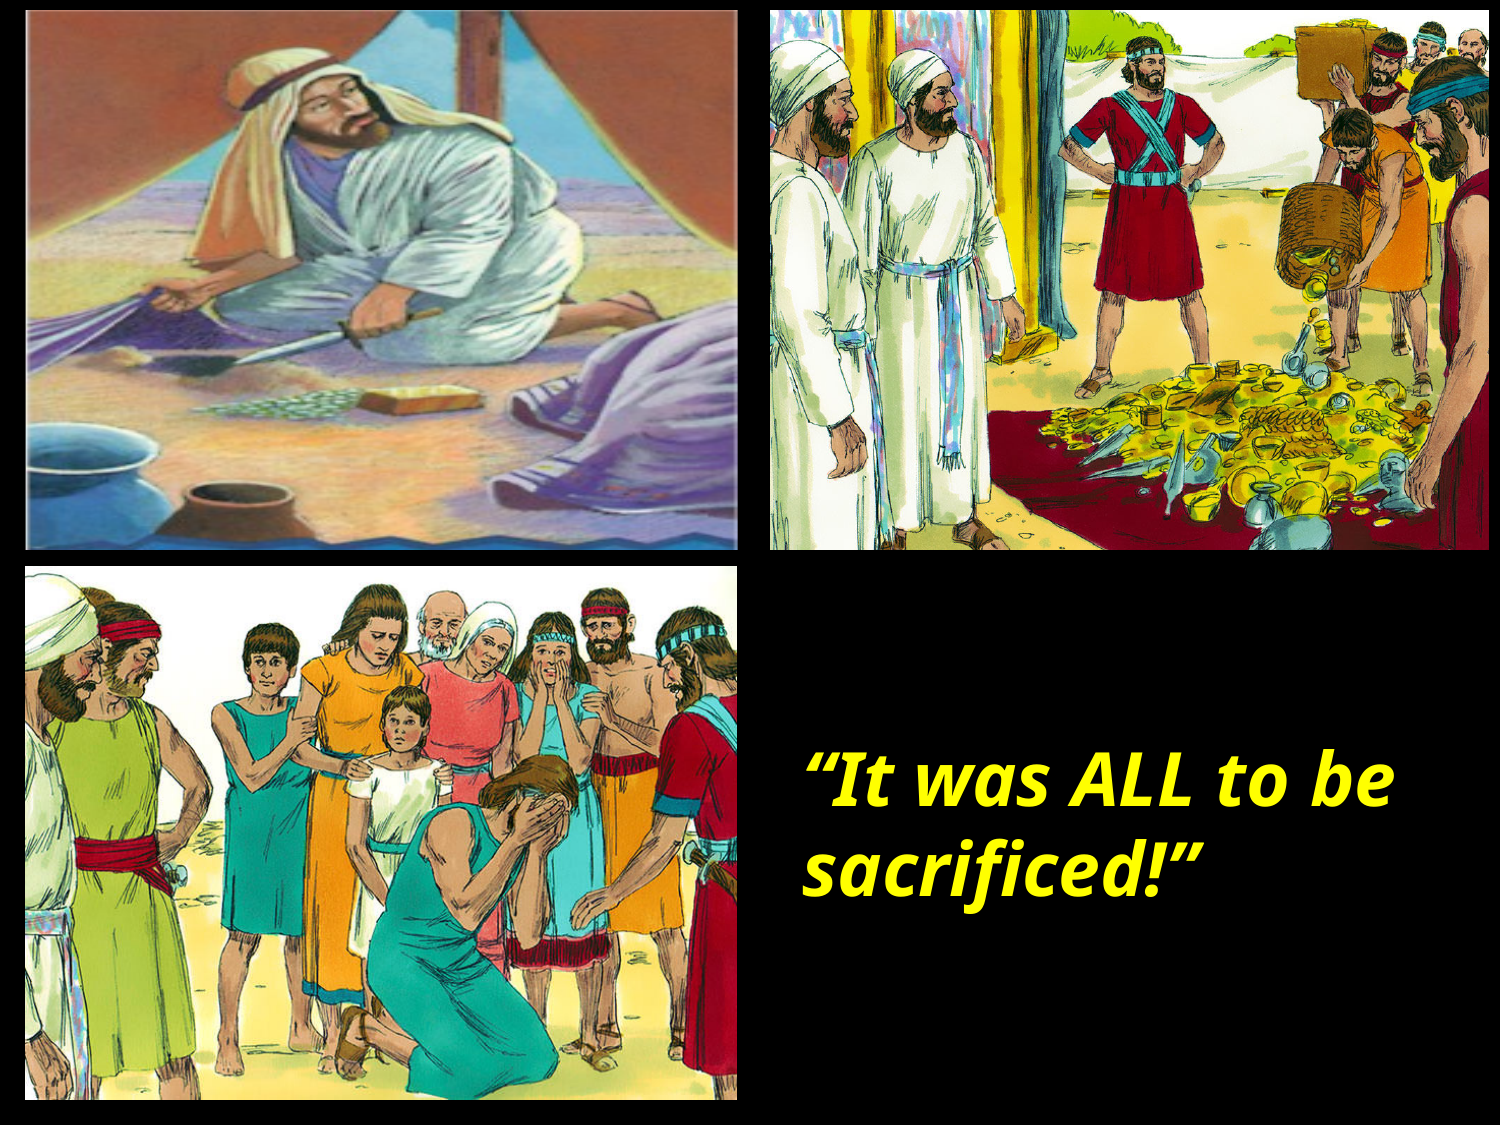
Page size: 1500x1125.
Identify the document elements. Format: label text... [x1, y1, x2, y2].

text_box “It was ALL to be sacrificed!” [787, 724, 1438, 919]
picture [769, 10, 1489, 550]
picture [25, 566, 737, 1101]
picture [25, 10, 738, 550]
